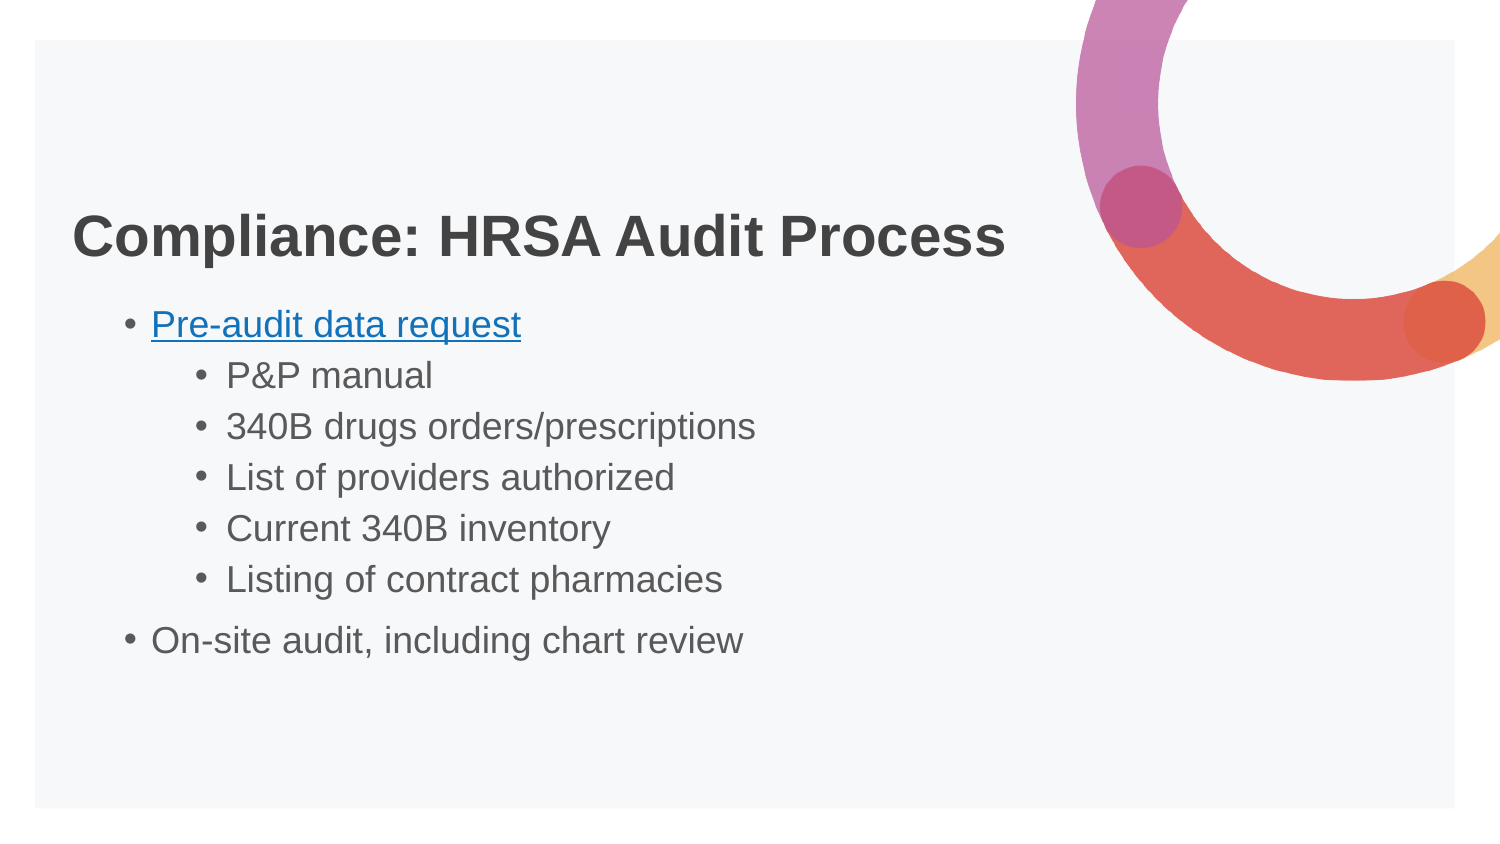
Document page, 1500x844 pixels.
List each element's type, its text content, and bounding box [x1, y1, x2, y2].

picture [1076, 0, 1500, 381]
title Compliance: HRSA Audit Process [57, 183, 1456, 278]
list Pre-audit data request P&P manual 340B drugs orders/prescriptions List of providers authorized Current 340B inventory Listing of contract pharmacies On-site audit, including chart review [98, 290, 1257, 745]
